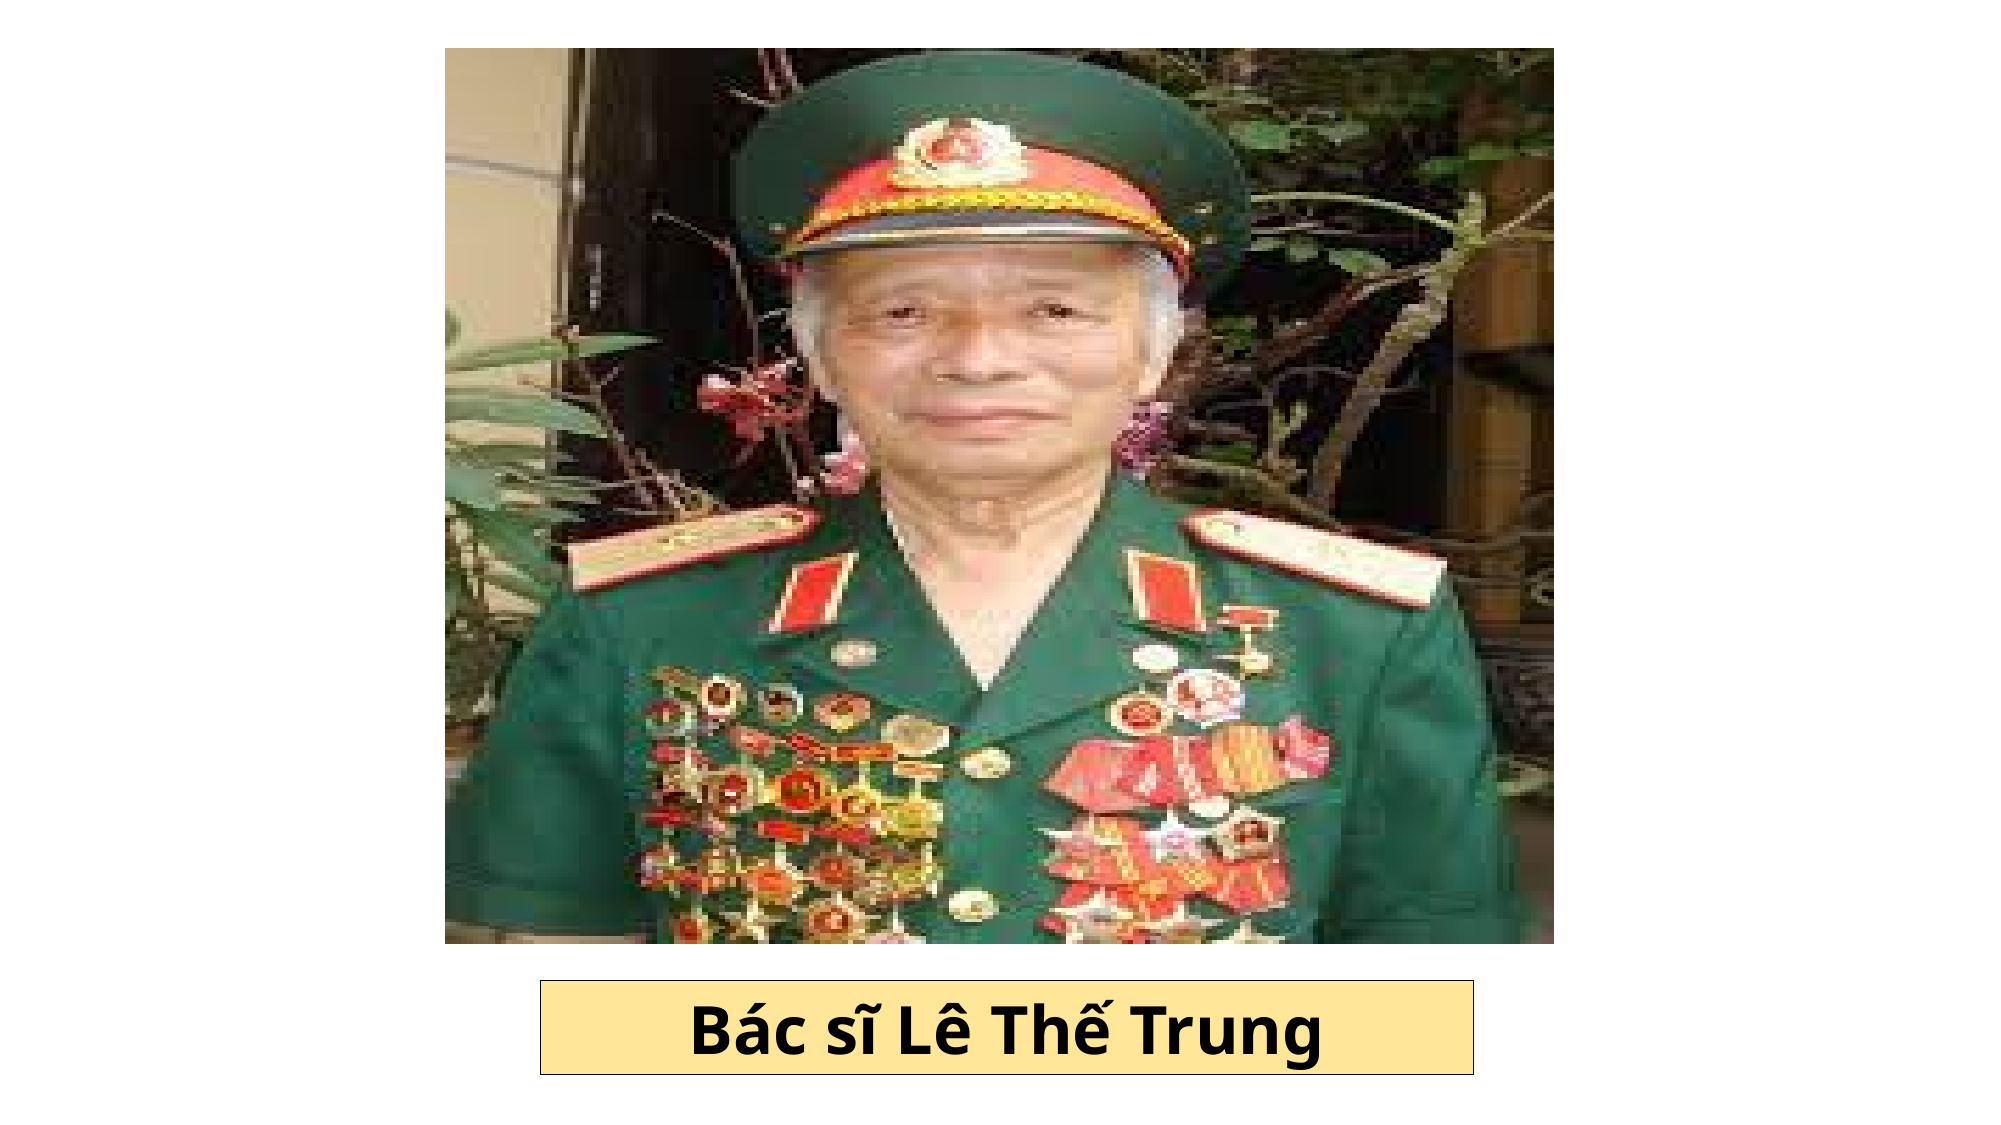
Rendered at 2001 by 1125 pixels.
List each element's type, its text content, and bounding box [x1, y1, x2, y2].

picture [445, 48, 1555, 944]
text_box Bác sĩ Lê Thế Trung [540, 980, 1474, 1075]
